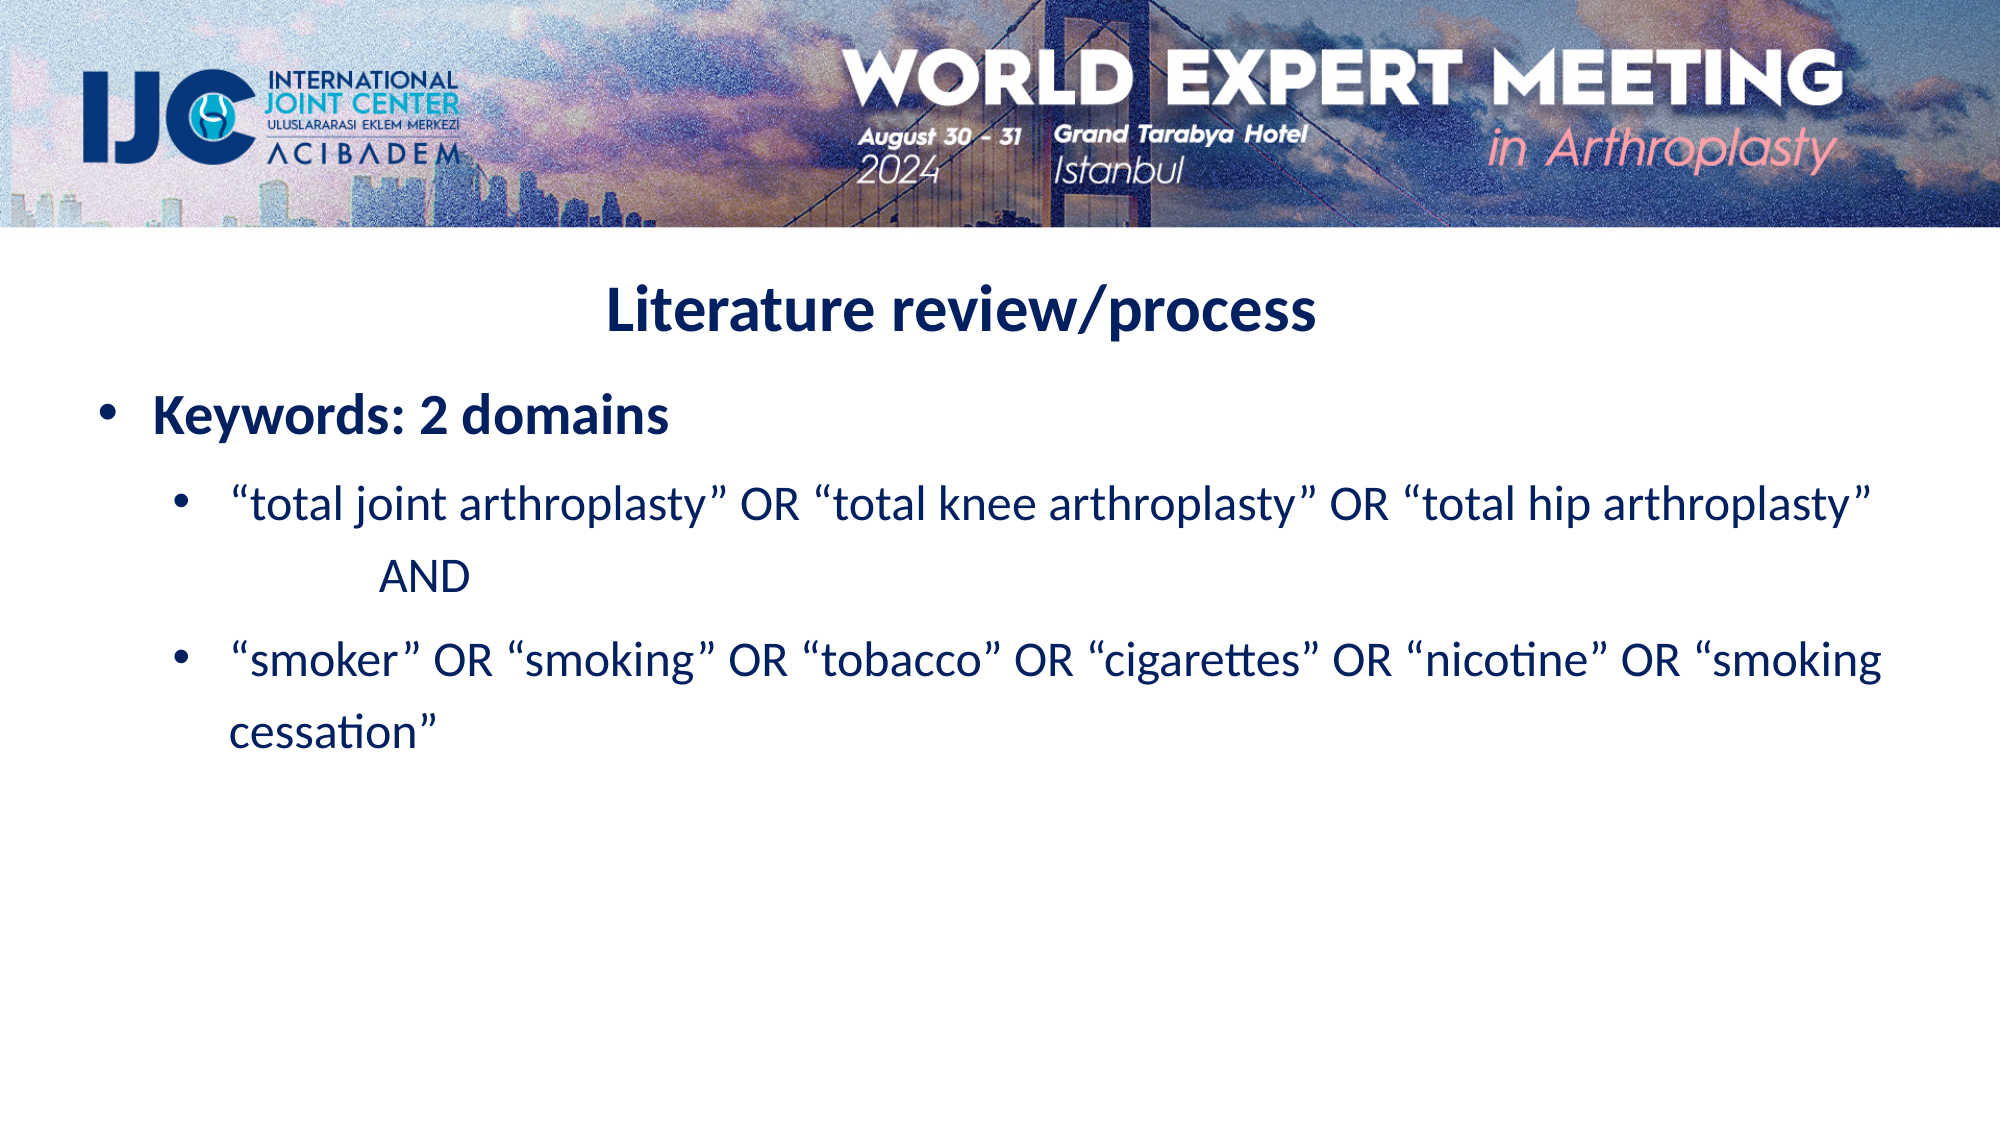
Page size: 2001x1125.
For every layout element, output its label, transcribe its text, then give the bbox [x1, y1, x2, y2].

text_box Keywords: 2 domains “total joint arthroplasty” OR “total knee arthroplasty” OR “total hip arthroplasty” AND “smoker” OR “smoking” OR “tobacco” OR “cigarettes” OR “nicotine” OR “smoking cessation” [82, 254, 1962, 1099]
picture [0, 0, 2000, 1125]
text_box Literature review/process [109, 249, 1829, 352]
